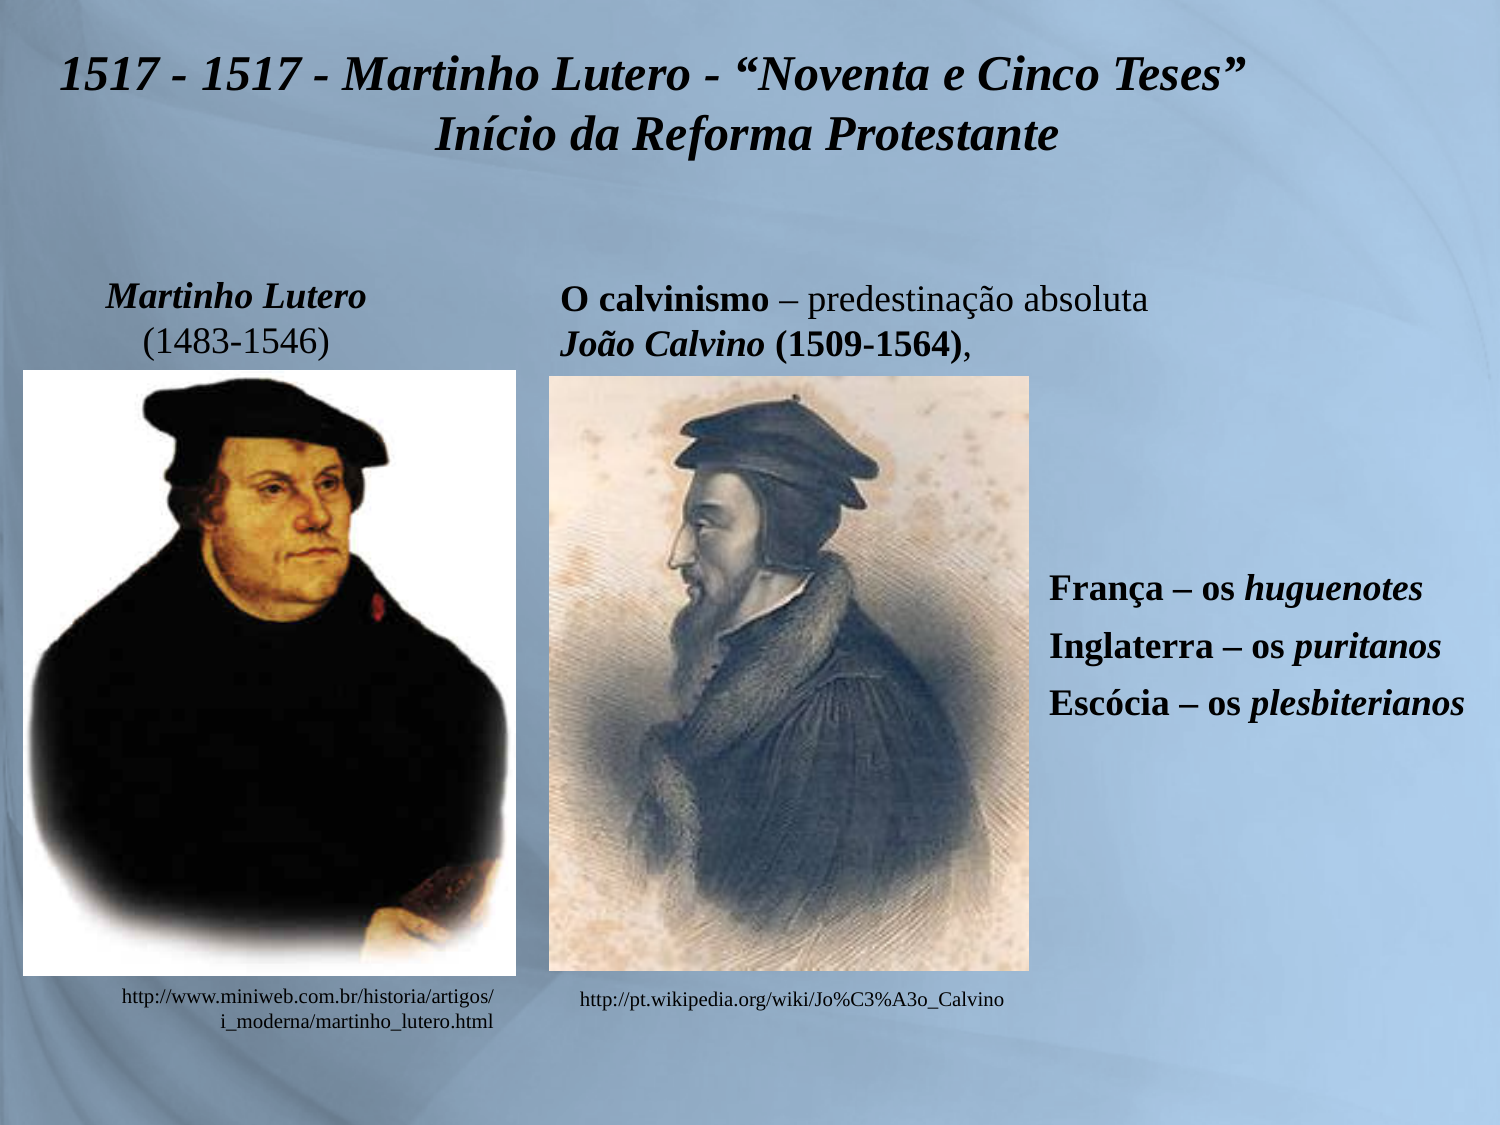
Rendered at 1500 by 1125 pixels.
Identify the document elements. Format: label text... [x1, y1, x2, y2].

text_box http://www.miniweb.com.br/historia/artigos/i_moderna/martinho_lutero.html [21, 983, 509, 1041]
picture [548, 376, 1029, 972]
text_box http://pt.wikipedia.org/wiki/Jo%C3%A3o_Calvino [565, 980, 1020, 1018]
text_box O calvinismo – predestinação absoluta João Calvino (1509-1564), [545, 266, 1164, 371]
text_box França – os huguenotes Inglaterra – os puritanos Escócia – os plesbiterianos [1034, 555, 1483, 731]
text_box 1517 - 1517 - Martinho Lutero - “Noventa e Cinco Teses” Início da Reforma Protestante [44, 33, 1451, 169]
text_box Martinho Lutero (1483-1546) [59, 263, 414, 368]
picture [23, 369, 517, 976]
